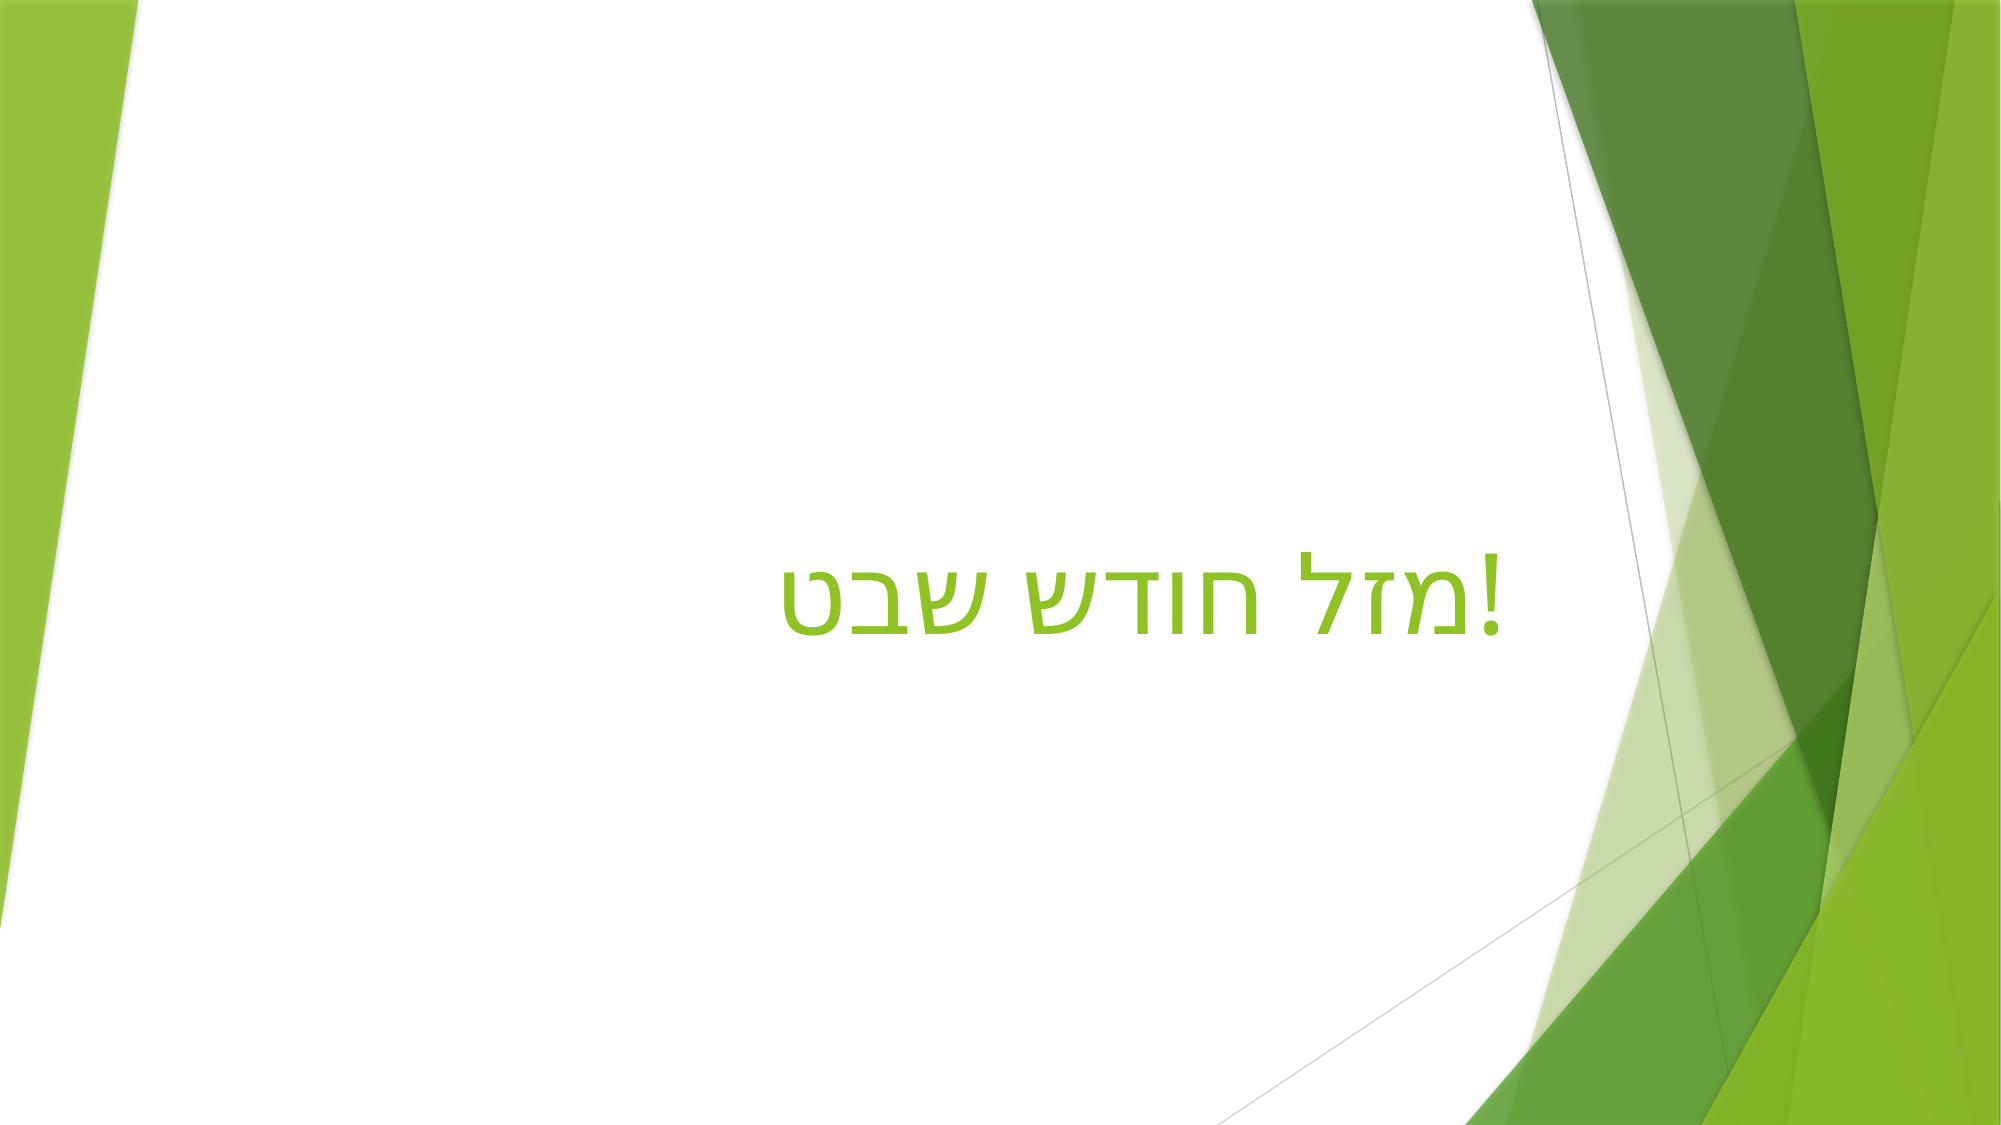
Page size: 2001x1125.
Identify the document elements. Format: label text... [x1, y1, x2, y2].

title מזל חודש שבט! [247, 394, 1522, 665]
